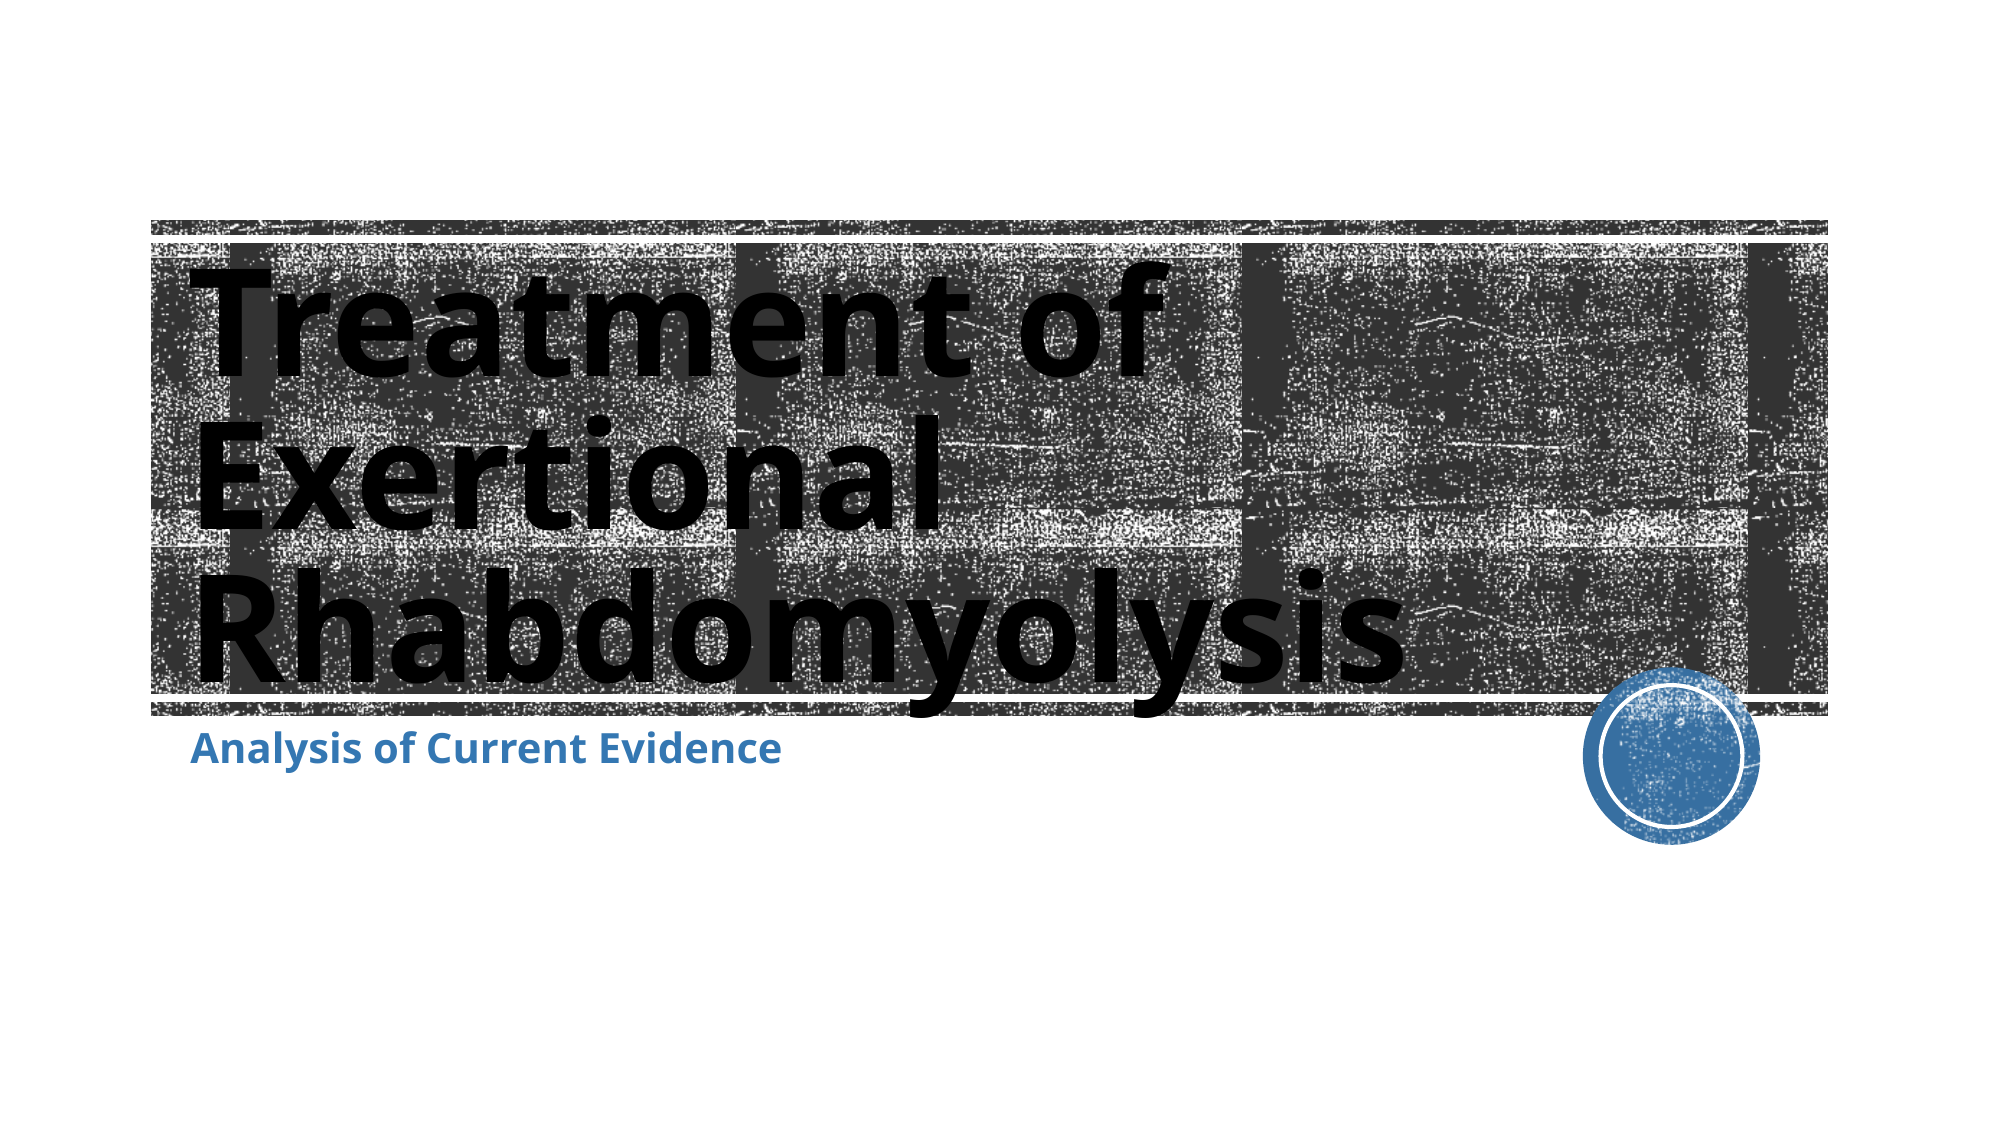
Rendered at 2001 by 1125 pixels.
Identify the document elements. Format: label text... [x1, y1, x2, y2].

subtitle Analysis of Current Evidence [175, 720, 1470, 896]
title Treatment of Exertional Rhabdomyolysis [172, 234, 1808, 733]
